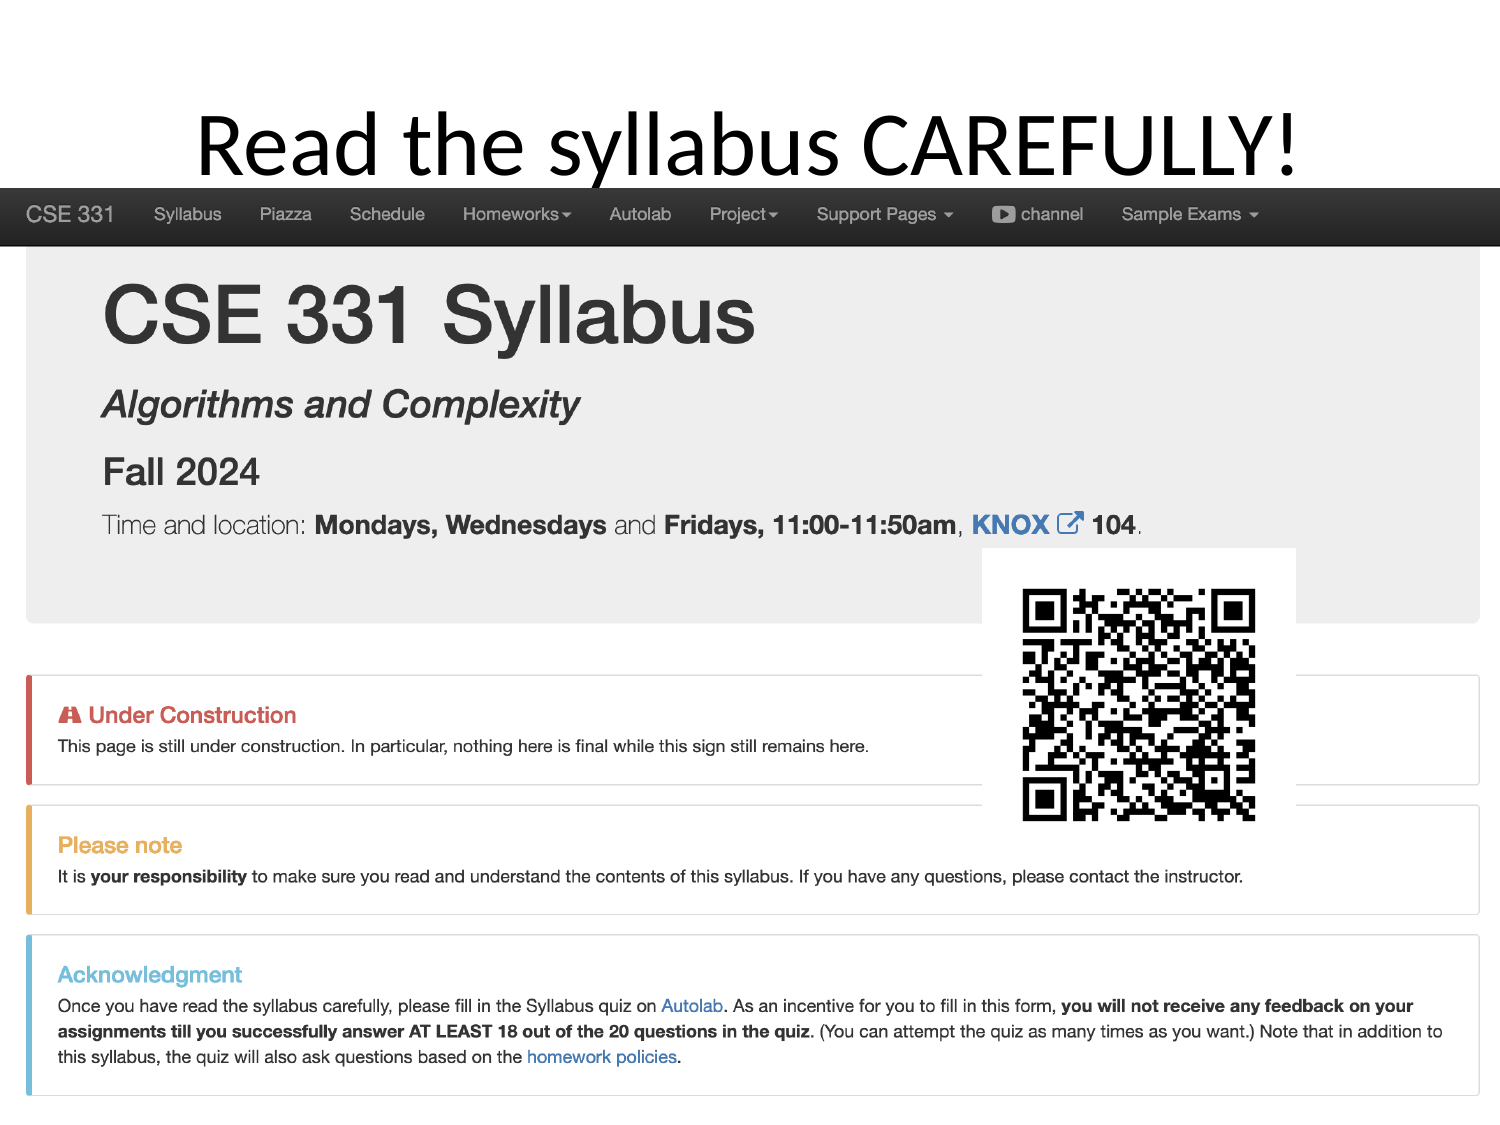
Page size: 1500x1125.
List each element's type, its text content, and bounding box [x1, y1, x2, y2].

picture [0, 187, 1500, 1109]
title Read the syllabus CAREFULLY! [75, 45, 1425, 186]
